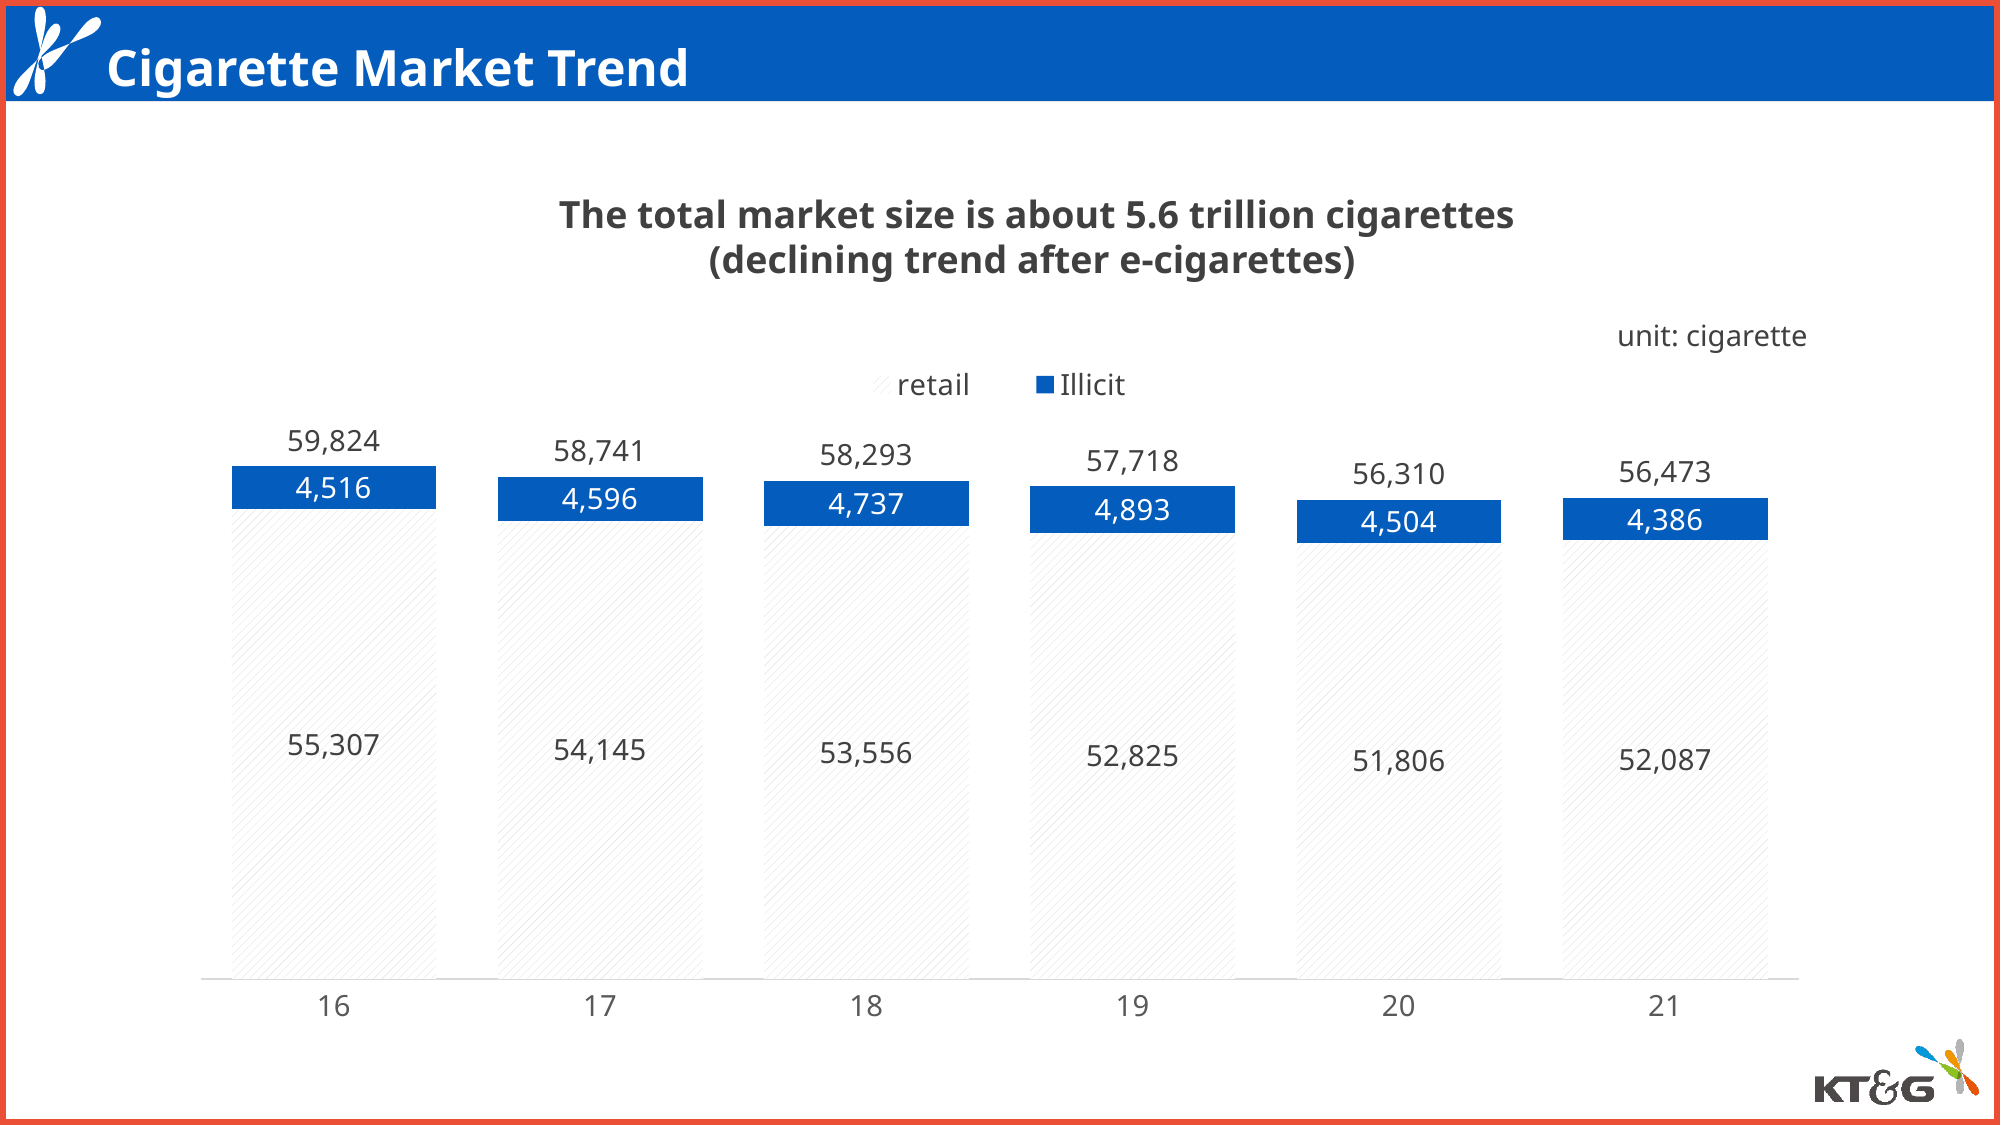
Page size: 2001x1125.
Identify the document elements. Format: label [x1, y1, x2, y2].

text_box [0, 0, 2000, 1125]
